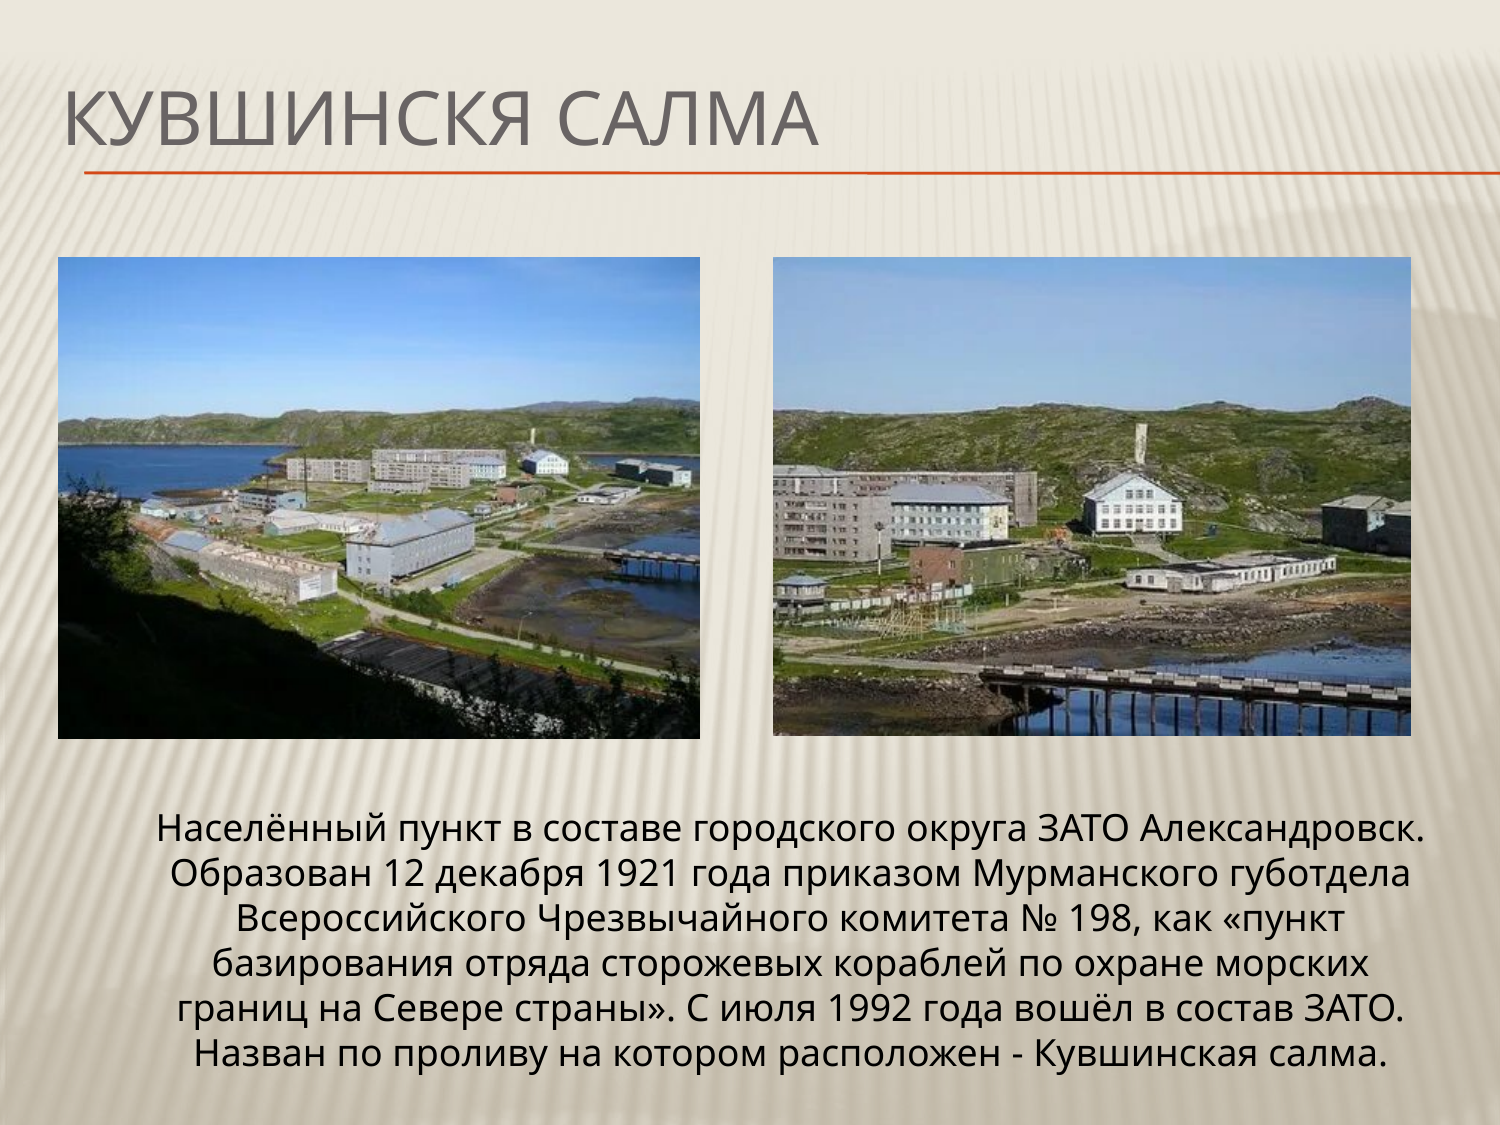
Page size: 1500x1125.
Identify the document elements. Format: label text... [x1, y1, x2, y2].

text_box Населённый пункт в составе городского округа ЗАТО Александровск. Образован 12 декабря 1921 года приказом Мурманского губотдела Всероссийского Чрезвычайного комитета № 198, как «пункт базирования отряда сторожевых кораблей по охране морских границ на Севере страны». С июля 1992 года вошёл в состав ЗАТО. Назван по проливу на котором расположен - Кувшинская салма. [140, 796, 1442, 1082]
title Кувшинскя салма [46, 46, 1472, 185]
picture [58, 257, 700, 739]
picture [773, 257, 1411, 736]
